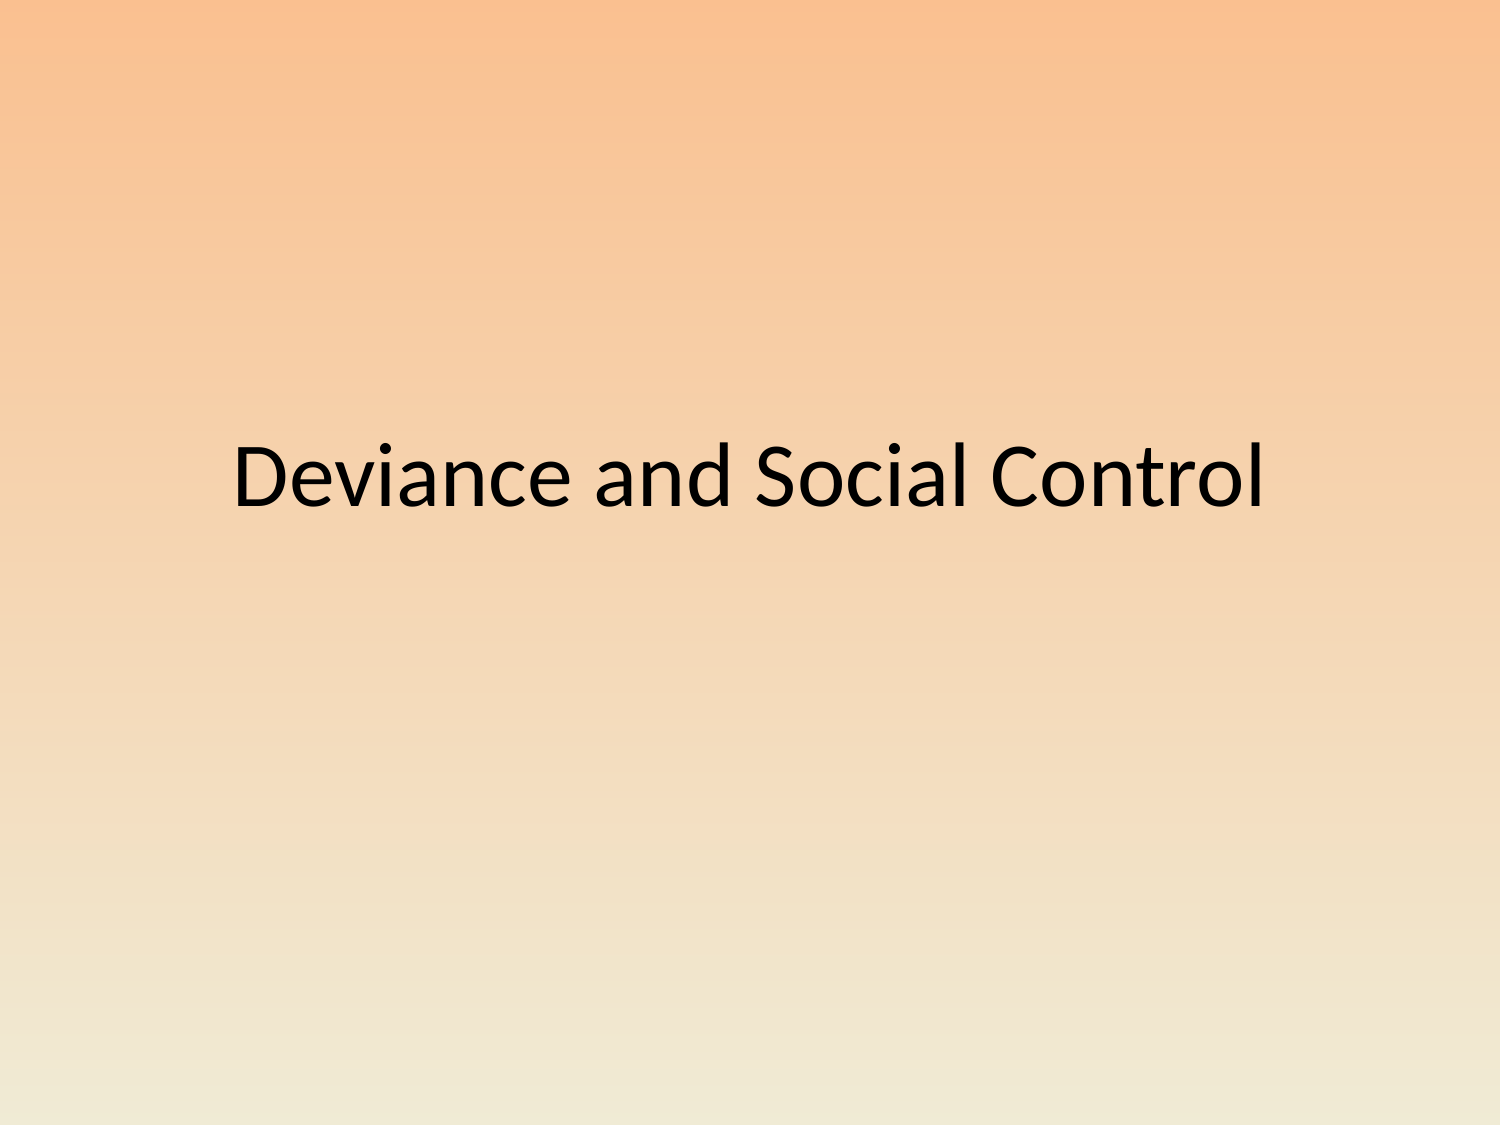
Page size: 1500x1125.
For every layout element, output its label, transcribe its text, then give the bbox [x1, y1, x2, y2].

title Deviance and Social Control [112, 349, 1388, 591]
